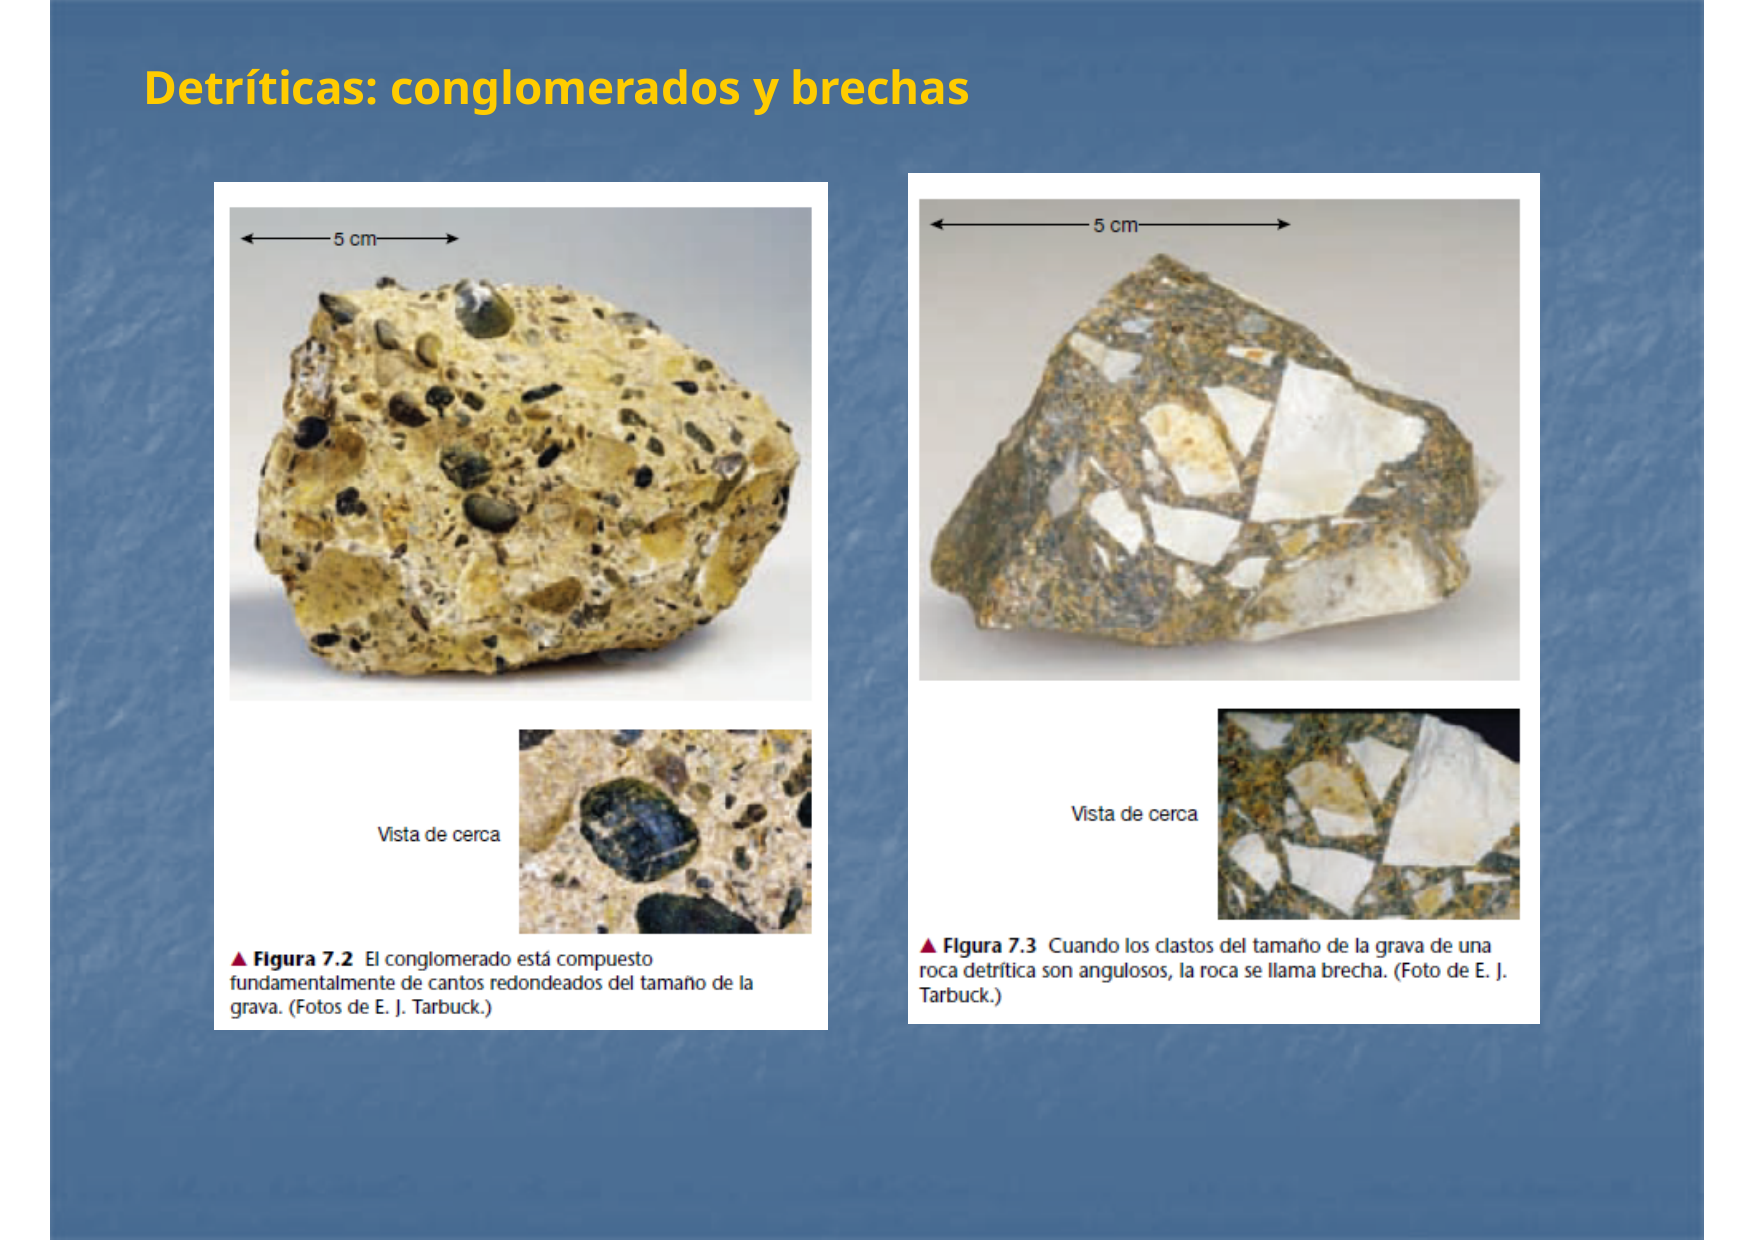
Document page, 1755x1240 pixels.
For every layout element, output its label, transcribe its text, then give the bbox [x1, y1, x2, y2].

text_box Detríticas: conglomerados y brechas [139, 57, 1678, 114]
picture [50, 0, 1704, 1240]
